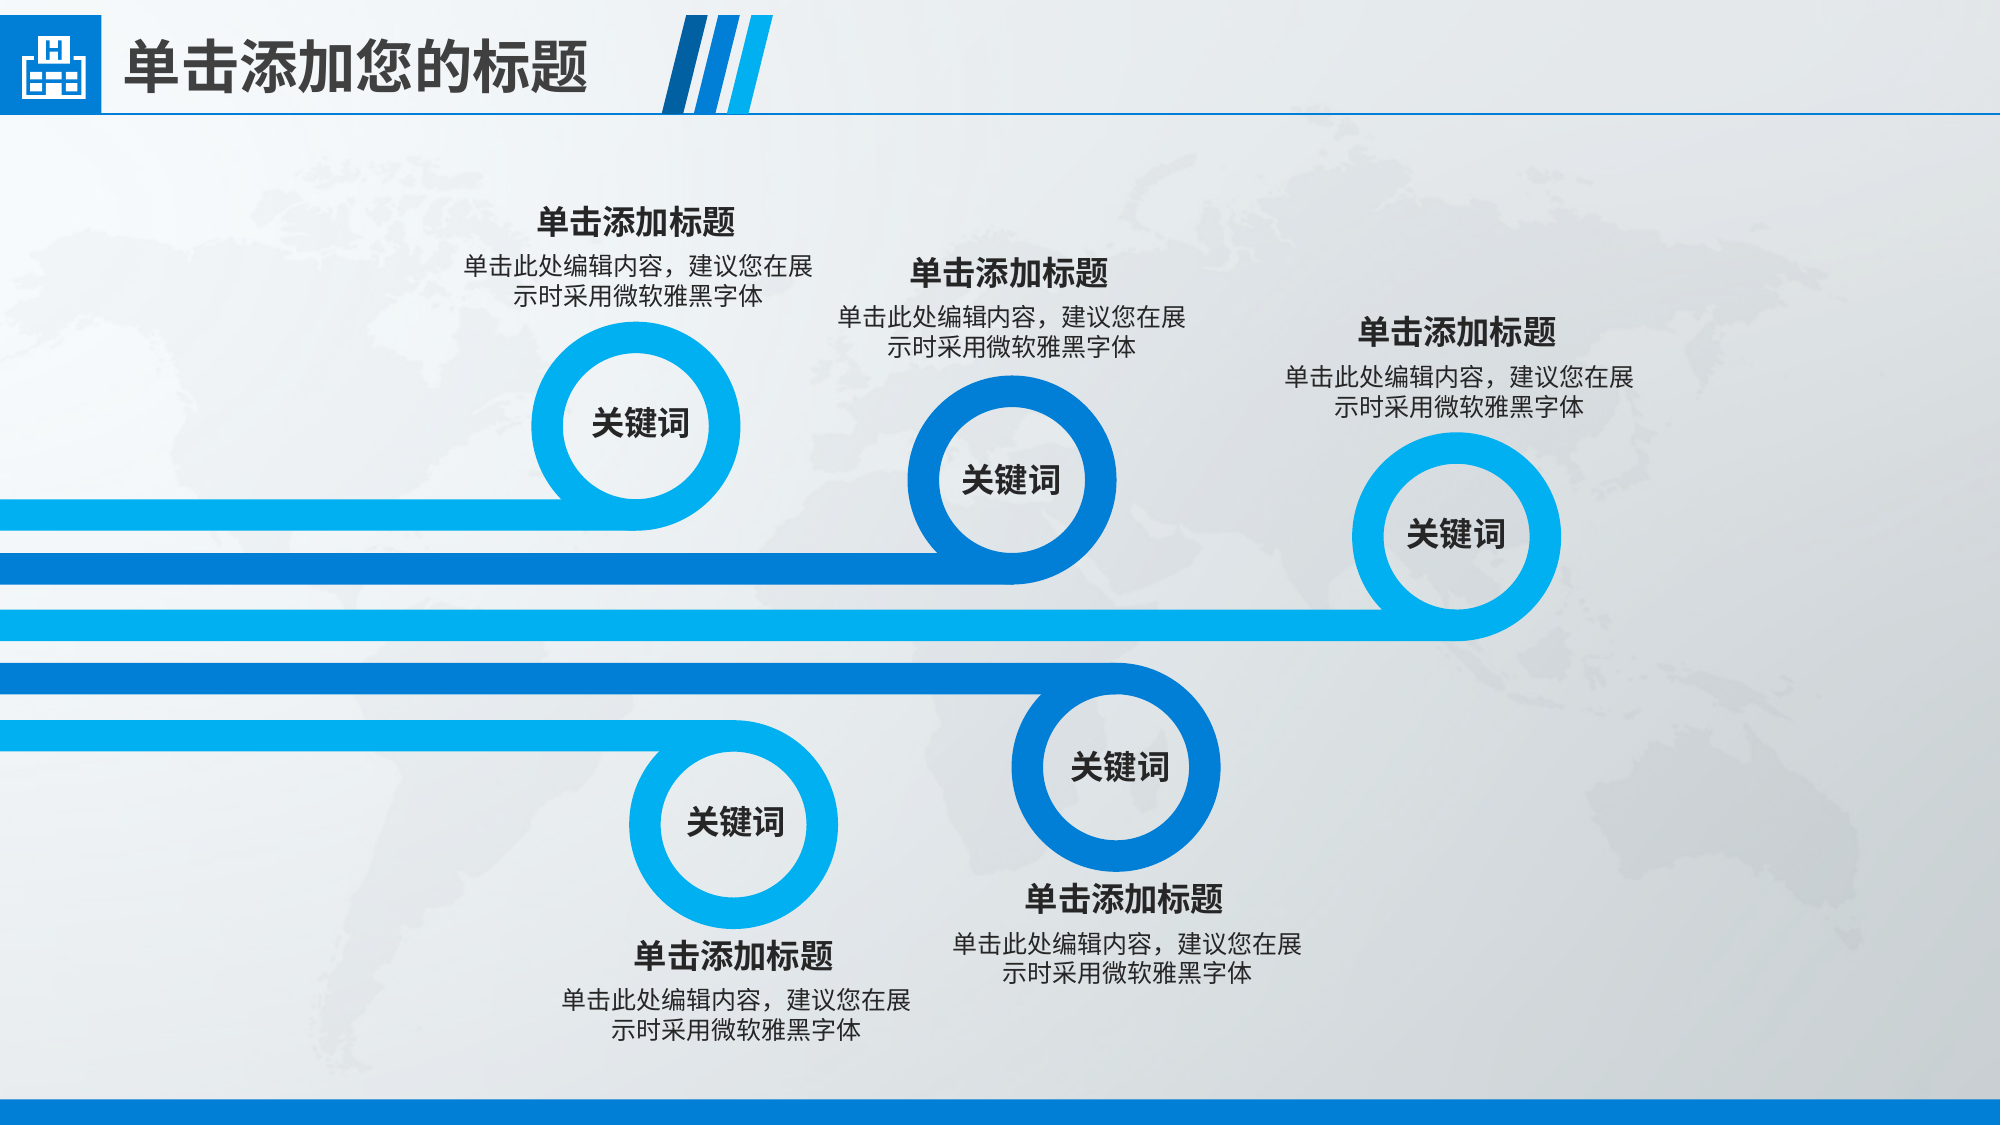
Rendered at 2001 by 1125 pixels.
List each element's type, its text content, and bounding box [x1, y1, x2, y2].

text_box 单击添加标题 [971, 878, 1278, 919]
text_box [0, 609, 1450, 642]
text_box [534, 321, 738, 401]
text_box 单击添加标题 [580, 935, 887, 975]
text_box 关键词 [1303, 513, 1610, 553]
picture [1389, 465, 1525, 513]
picture [1047, 787, 1186, 840]
picture [569, 354, 703, 401]
text_box [0, 499, 623, 531]
text_box 单击此处编辑内容，建议您在展示时采用微软雅黑字体 [550, 984, 923, 1045]
picture [566, 442, 706, 498]
picture [1047, 695, 1185, 746]
text_box [1013, 787, 1219, 872]
text_box [0, 662, 1109, 695]
picture [943, 408, 1081, 459]
text_box 单击此处编辑内容，建议您在展示时采用微软雅黑字体 [1273, 361, 1646, 422]
text_box [630, 842, 837, 930]
text_box [909, 375, 1115, 459]
picture [664, 842, 803, 897]
text_box 关键词 [967, 746, 1274, 787]
picture [1387, 553, 1527, 609]
text_box [631, 720, 836, 801]
text_box [0, 552, 1015, 586]
text_box [1354, 432, 1559, 513]
text_box 关键词 [488, 401, 794, 442]
text_box [532, 442, 740, 531]
picture [0, 115, 2000, 1099]
text_box [1353, 553, 1560, 642]
text_box 单击添加标题 [483, 201, 789, 241]
text_box 关键词 [582, 801, 889, 842]
text_box 单击添加标题 [1303, 311, 1610, 352]
text_box 单击添加标题 [856, 251, 1163, 292]
picture [666, 752, 801, 801]
text_box 关键词 [858, 459, 1165, 500]
text_box [0, 720, 720, 752]
text_box 单击此处编辑内容，建议您在展示时采用微软雅黑字体 [826, 301, 1199, 362]
text_box 单击此处编辑内容，建议您在展示时采用微软雅黑字体 [452, 250, 825, 311]
text_box 单击此处编辑内容，建议您在展示时采用微软雅黑字体 [941, 928, 1314, 988]
picture [943, 500, 1081, 552]
text_box [909, 500, 1115, 585]
text_box [1013, 662, 1219, 746]
picture [0, 0, 2000, 113]
